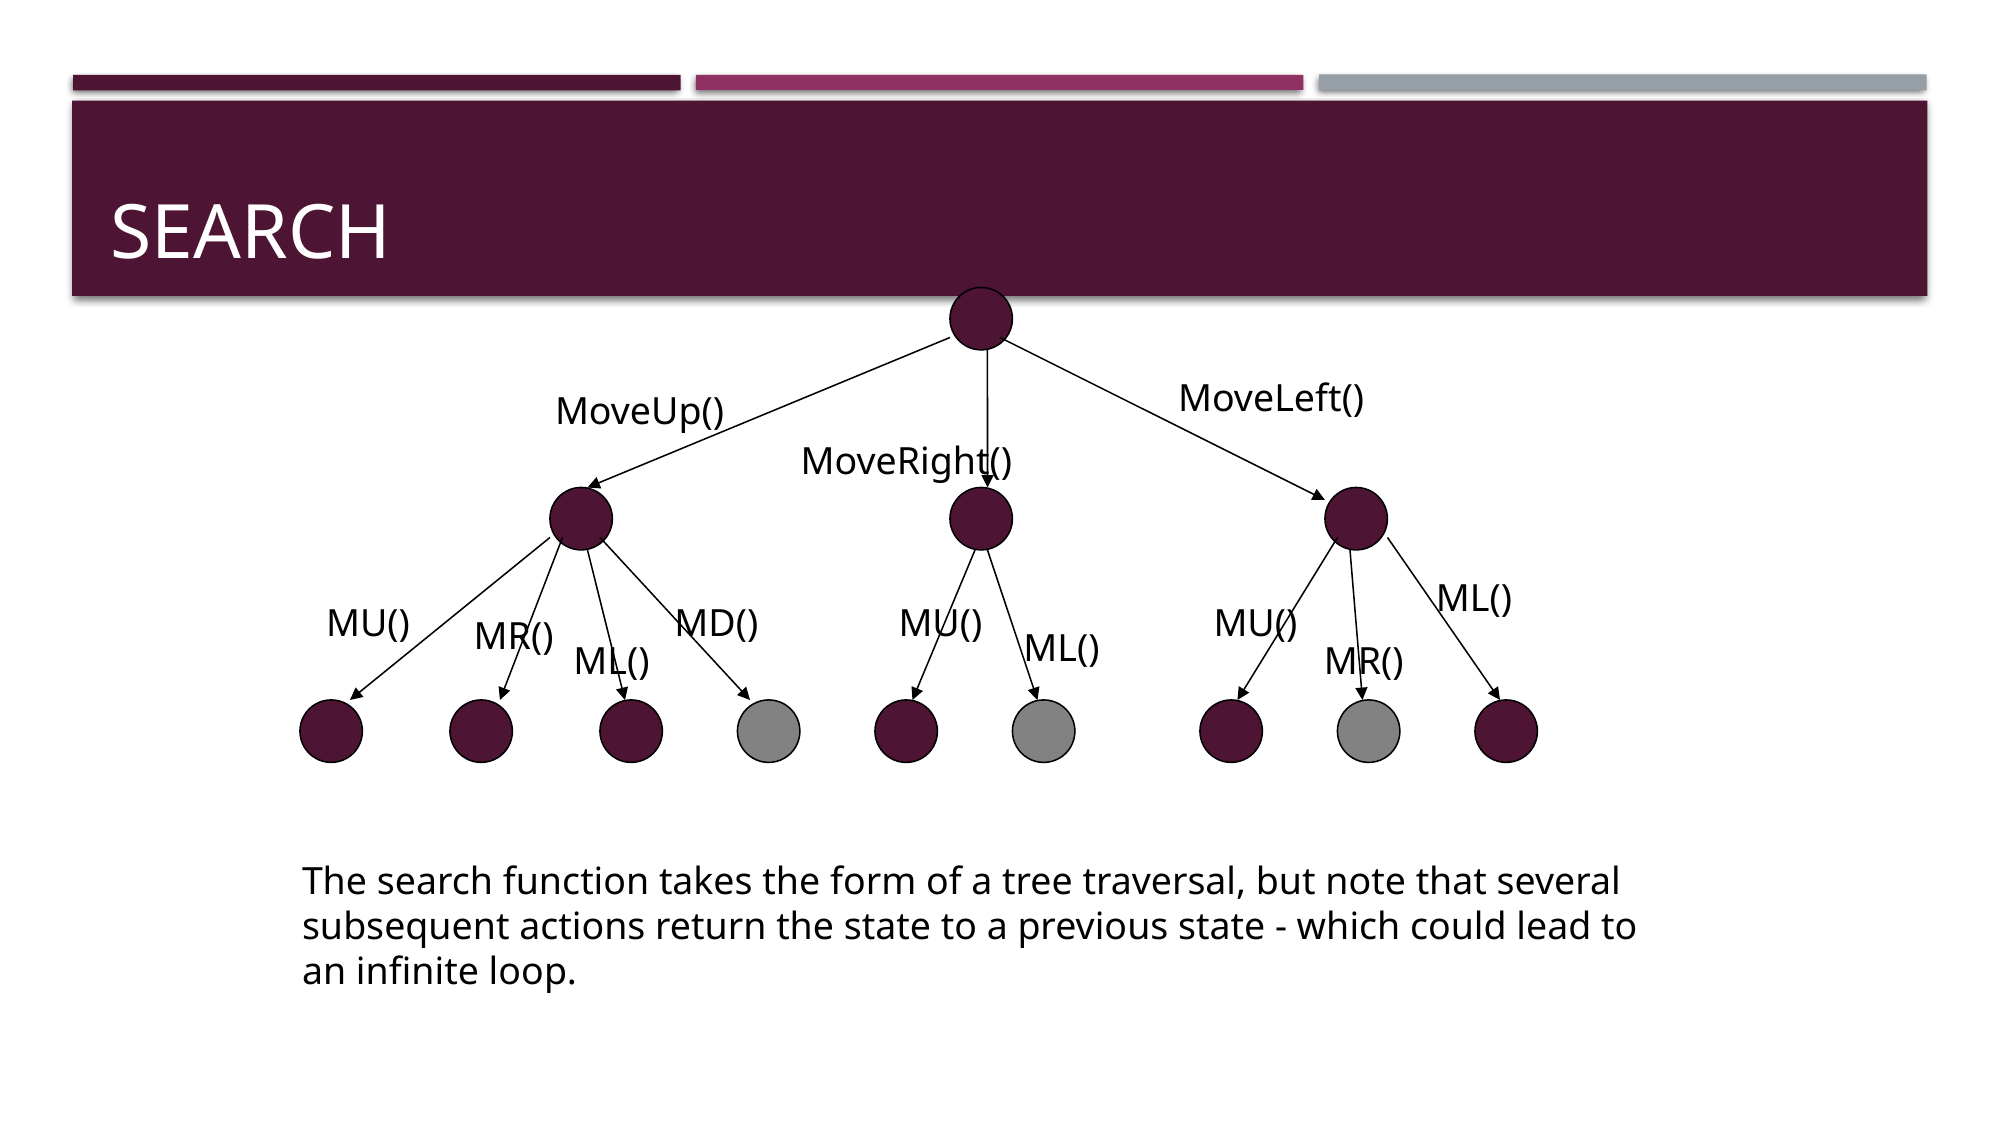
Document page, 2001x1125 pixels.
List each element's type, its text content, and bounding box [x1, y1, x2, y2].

text_box [1199, 699, 1263, 763]
text_box [1027, 677, 1040, 700]
text_box [911, 652, 933, 700]
text_box [549, 487, 613, 550]
text_box [599, 699, 663, 763]
text_box [349, 652, 410, 700]
text_box [737, 699, 800, 763]
text_box [587, 440, 703, 489]
text_box [705, 652, 751, 700]
text_box The search function takes the form of a tree traversal, but note that several subsequent actions return the state to a previous state - which could lead to an infinite loop. [287, 849, 1700, 1000]
text_box ML() [1008, 616, 1115, 677]
text_box MU() [311, 591, 425, 652]
text_box [1237, 652, 1268, 700]
text_box MoveLeft() [1163, 366, 1380, 427]
text_box [1337, 699, 1400, 763]
text_box ML() [558, 629, 665, 690]
text_box MR() [458, 604, 569, 665]
text_box [616, 690, 628, 700]
text_box MoveRight() [785, 429, 1027, 490]
text_box [1356, 690, 1367, 700]
text_box MoveUp() [540, 379, 739, 440]
text_box [1449, 627, 1501, 700]
text_box [1324, 487, 1388, 550]
text_box MU() [1198, 591, 1313, 652]
text_box [1474, 699, 1538, 763]
text_box [874, 699, 938, 763]
text_box MD() [659, 591, 773, 652]
text_box [299, 699, 363, 763]
text_box [1178, 427, 1325, 500]
text_box [949, 490, 1013, 550]
text_box [1012, 699, 1075, 763]
text_box MU() [883, 591, 998, 652]
text_box [449, 699, 513, 763]
text_box MR() [1308, 629, 1419, 690]
text_box [498, 665, 514, 700]
text_box ML() [1421, 566, 1527, 627]
title Search [95, 115, 1905, 282]
text_box [949, 287, 1013, 350]
